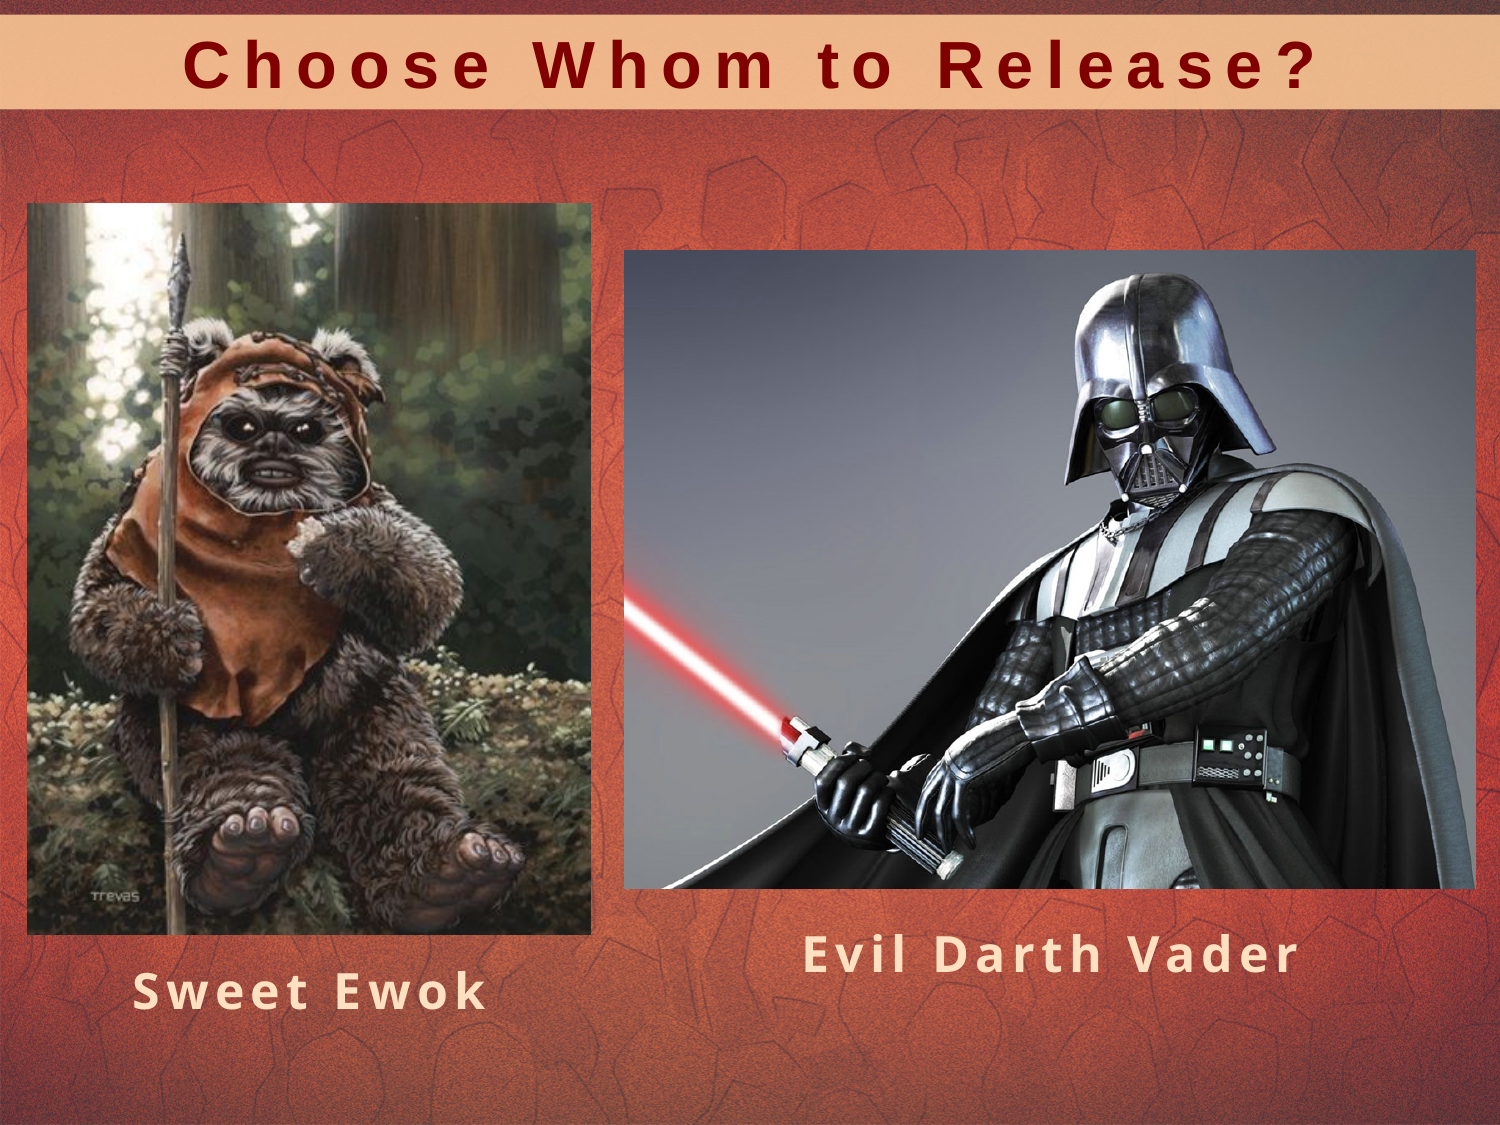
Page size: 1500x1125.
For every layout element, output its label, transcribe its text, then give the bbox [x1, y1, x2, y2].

text_box Sweet Ewok [27, 951, 591, 1027]
text_box Evil Darth Vader [624, 915, 1476, 990]
text_box Choose Whom to Release? [0, 14, 1500, 110]
picture [0, 110, 1500, 1125]
picture [0, 0, 1500, 14]
